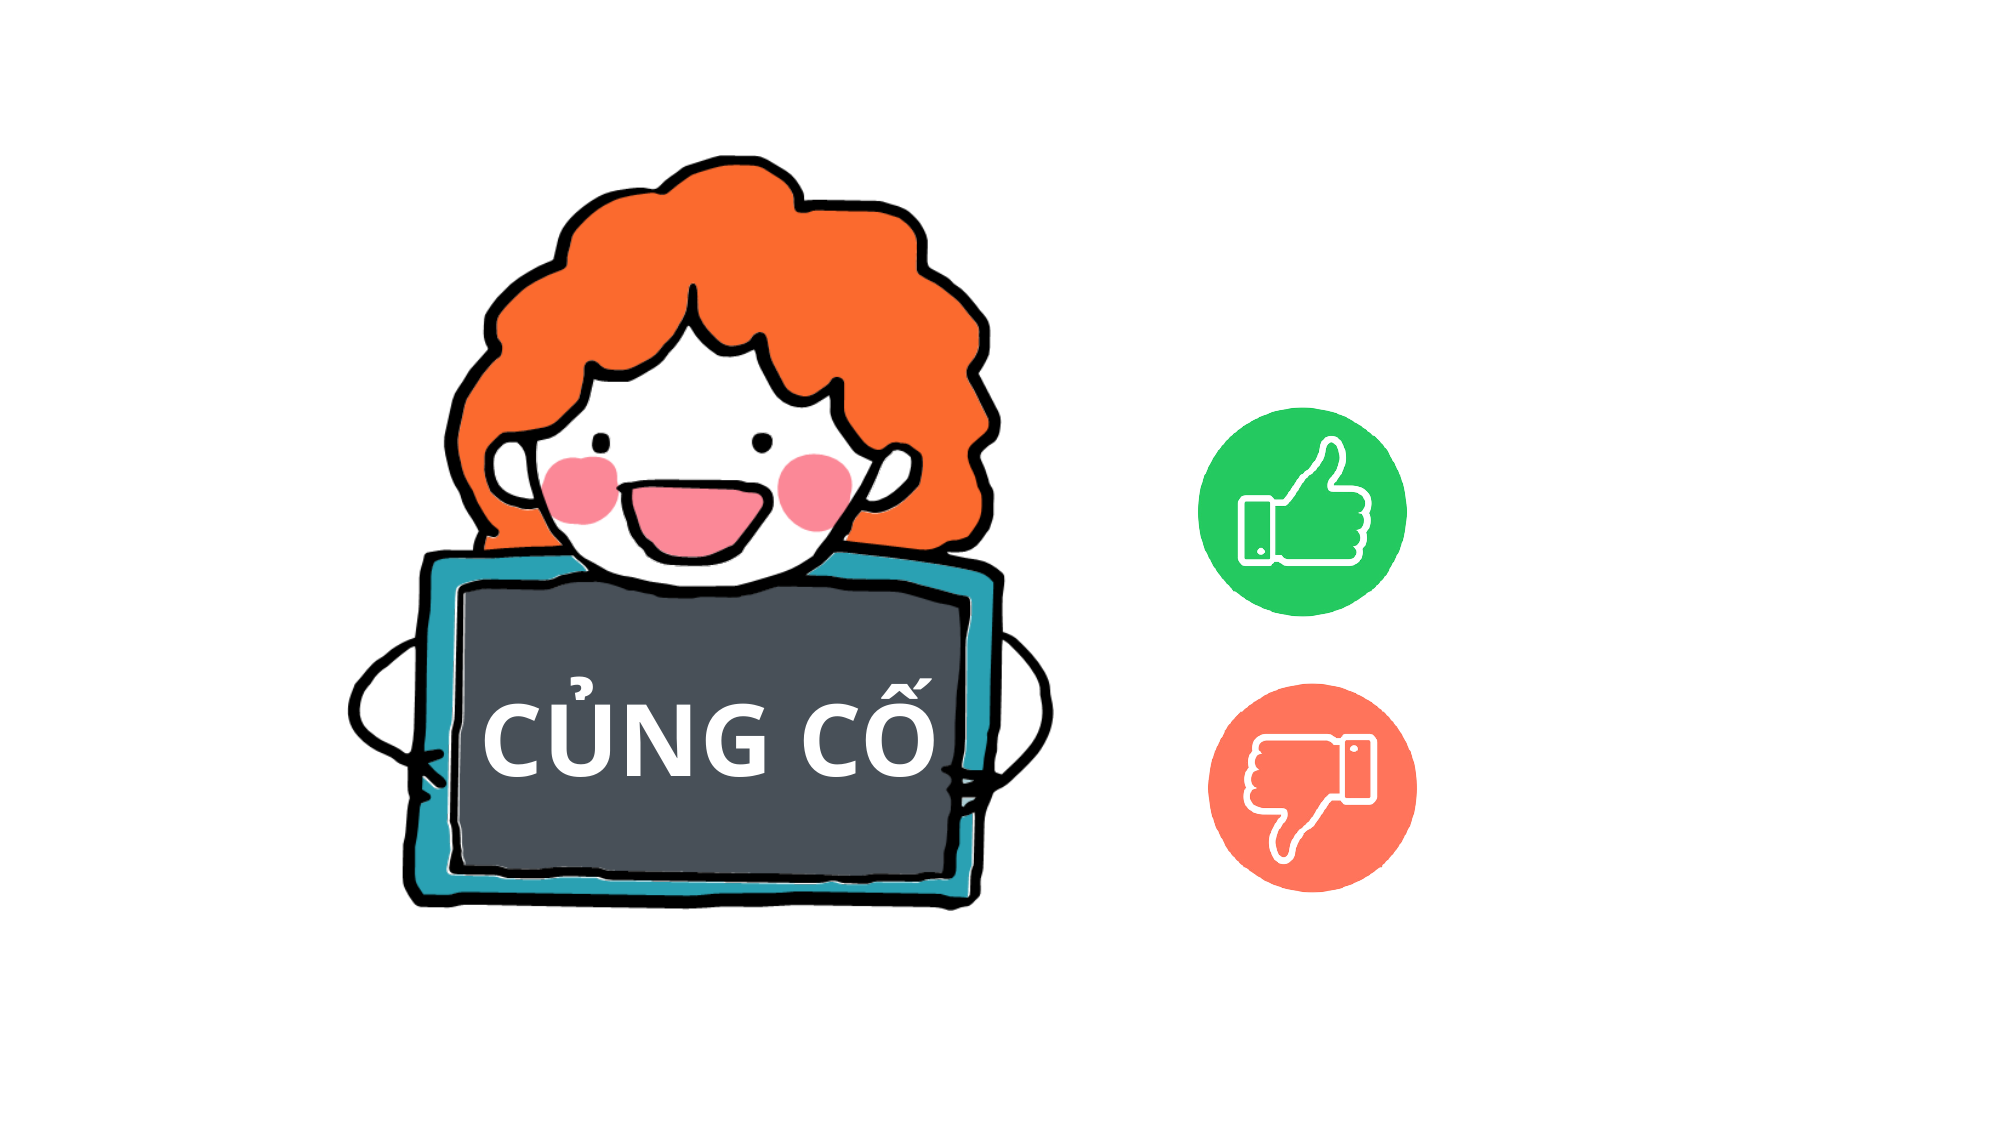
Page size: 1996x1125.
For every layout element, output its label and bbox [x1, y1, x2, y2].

picture [347, 155, 1055, 911]
picture [1190, 667, 1429, 903]
picture [1190, 399, 1429, 635]
